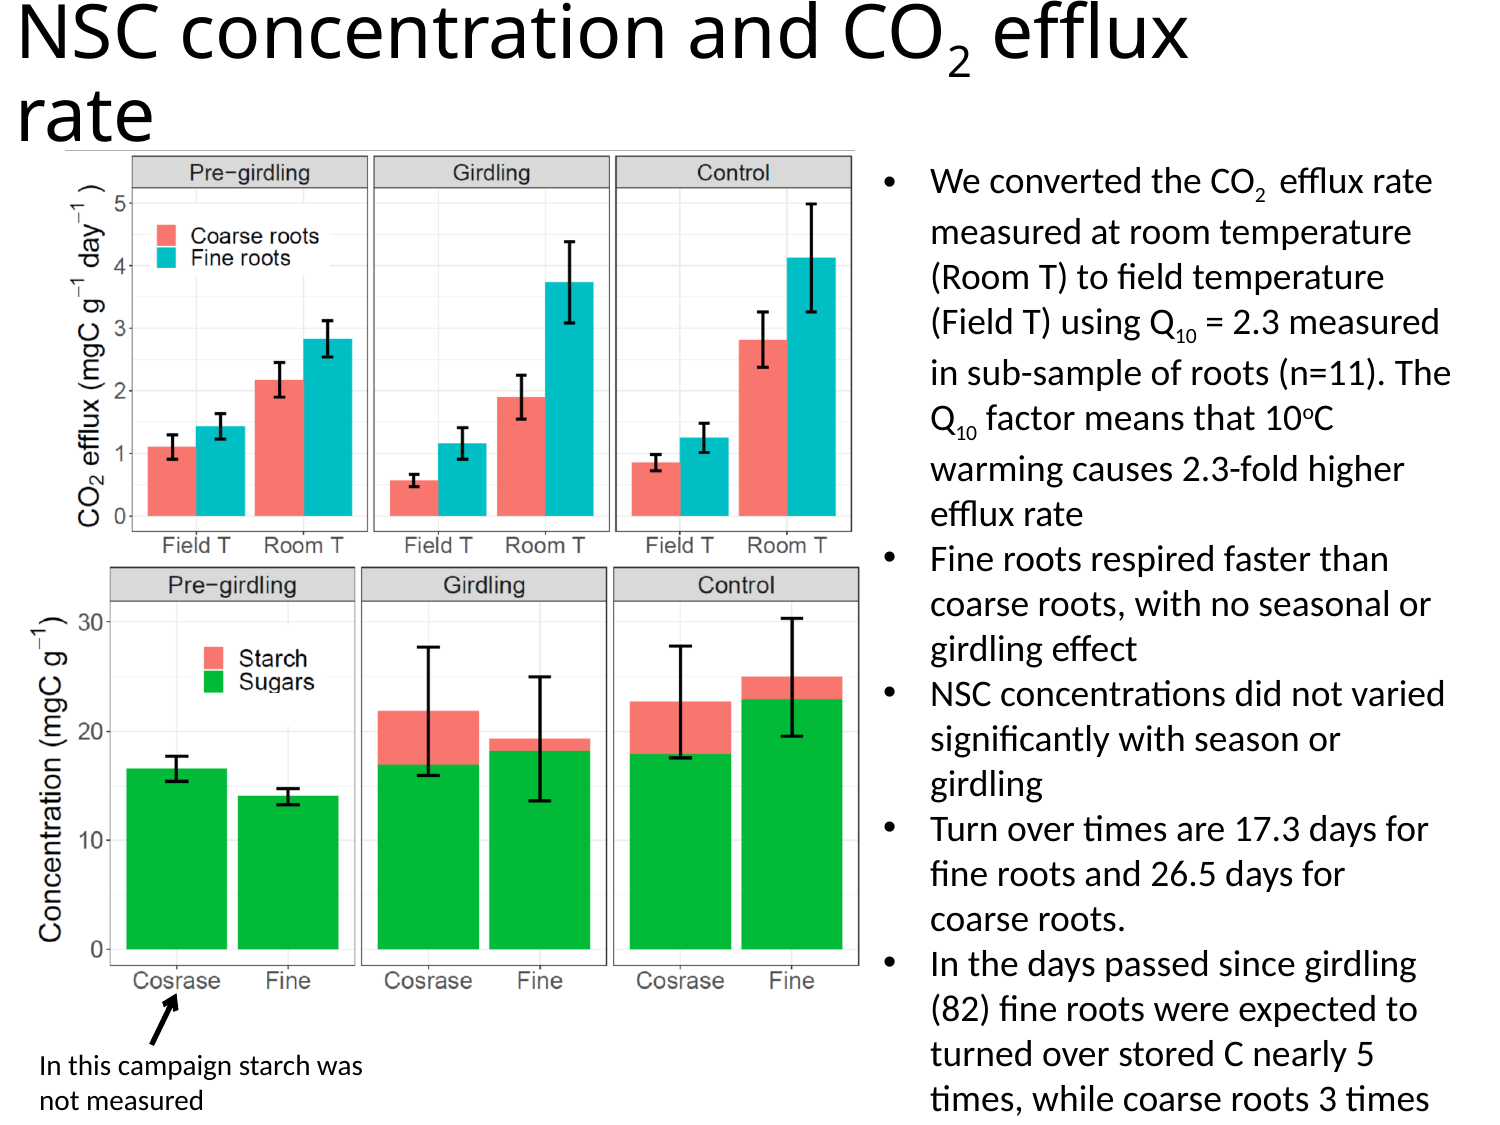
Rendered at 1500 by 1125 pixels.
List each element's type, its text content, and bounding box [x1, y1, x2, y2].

text_box In this campaign starch was not measured [24, 1039, 387, 1124]
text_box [151, 993, 177, 1045]
title NSC concentration and CO2 efflux rate [0, 0, 1294, 180]
text_box We converted the CO2 efflux rate measured at room temperature (Room T) to field temperature (Field T) using Q10 = 2.3 measured in sub-sample of roots (n=11). The Q10 factor means that 10oC warming causes 2.3-fold higher efflux rate Fine roots respired faster than coarse roots, with no seasonal or girdling effect NSC concentrations did not varied significantly with season or girdling Turn over times are 17.3 days for fine roots and 26.5 days for coarse roots. In the days passed since girdling (82) fine roots were expected to turned over stored C nearly 5 times, while coarse roots 3 times [868, 148, 1469, 1125]
picture [24, 150, 861, 997]
